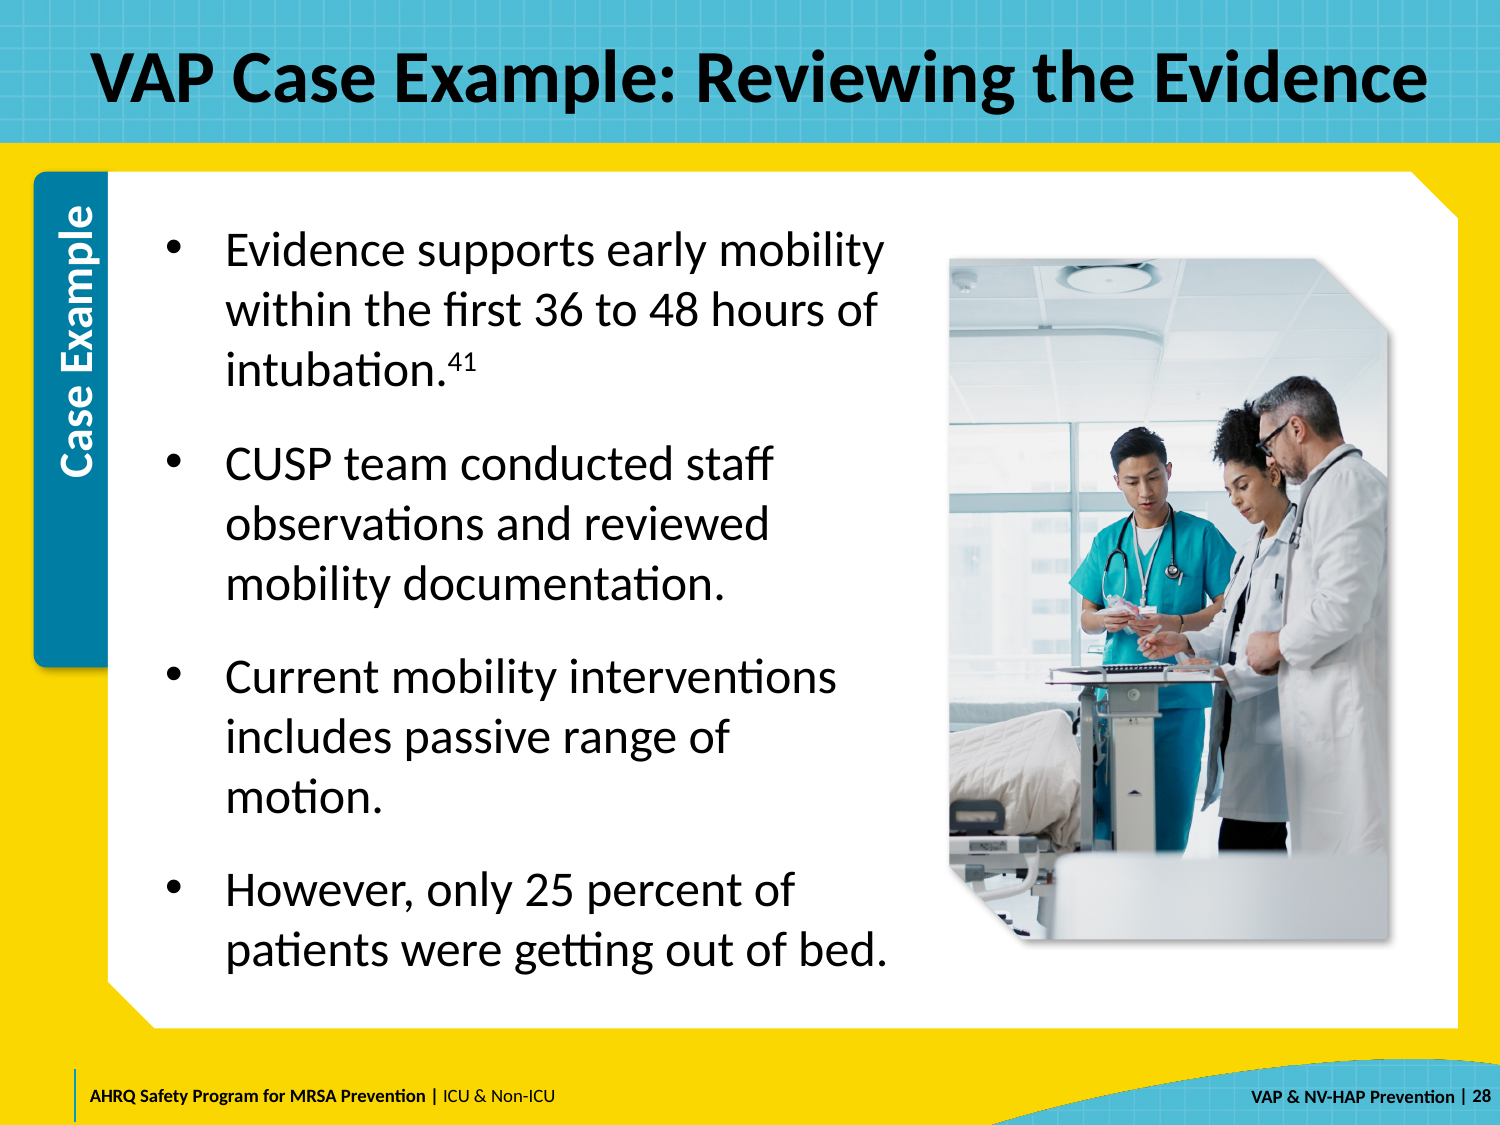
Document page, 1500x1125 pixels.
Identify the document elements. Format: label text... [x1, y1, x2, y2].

picture [0, 0, 1500, 1125]
title VAP Case Example: Reviewing the Evidence [75, 0, 1471, 150]
slide_number | 28 [1455, 1065, 1500, 1125]
list Evidence supports early mobility within the first 36 to 48 hours of intubation.41 CUSP team conducted staff observations and reviewed mobility documentation. Current mobility interventions includes passive range of motion. However, only 25 percent of patients were getting out of bed. [150, 176, 915, 1017]
